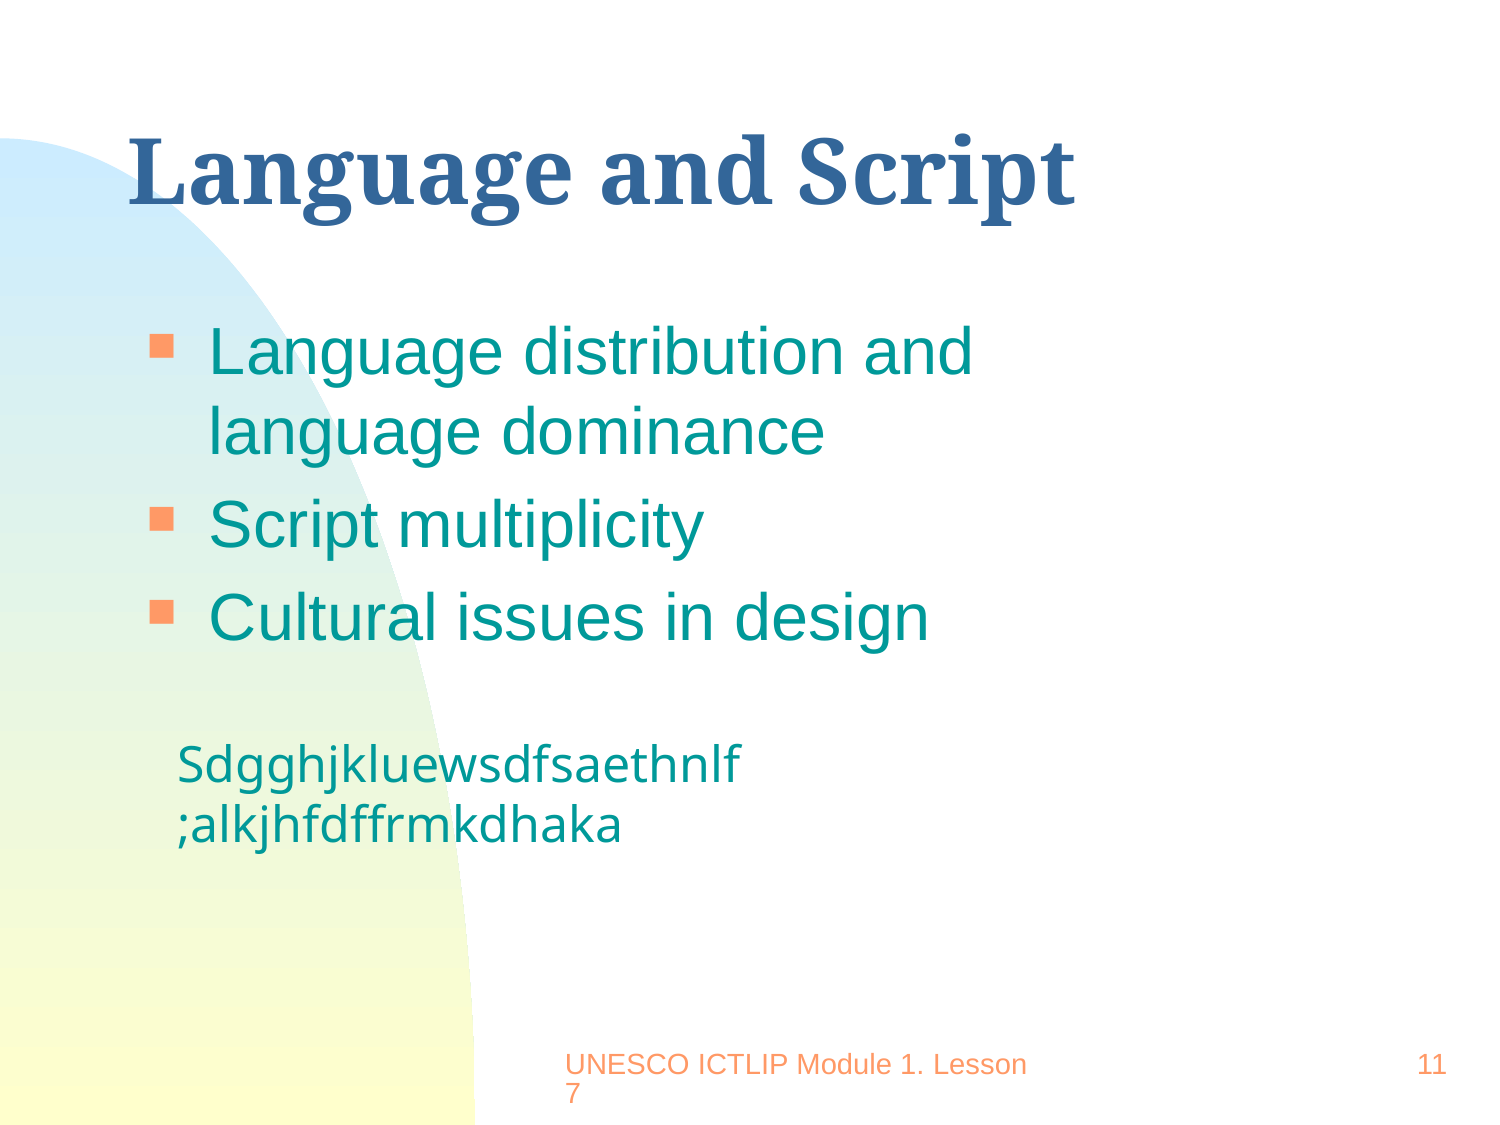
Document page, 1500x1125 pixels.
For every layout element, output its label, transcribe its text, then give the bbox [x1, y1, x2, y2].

list Language distribution and language dominance Script multiplicity Cultural issues in design [137, 299, 1163, 688]
title Language and Script [112, 87, 1113, 276]
footer UNESCO ICTLIP Module 1. Lesson 7 [549, 1024, 1063, 1101]
slide_number 11 [1149, 1024, 1463, 1101]
text_box Sdgghjkluewsdfsaethnlf ;alkjhfdffrmkdhaka [162, 724, 1071, 920]
